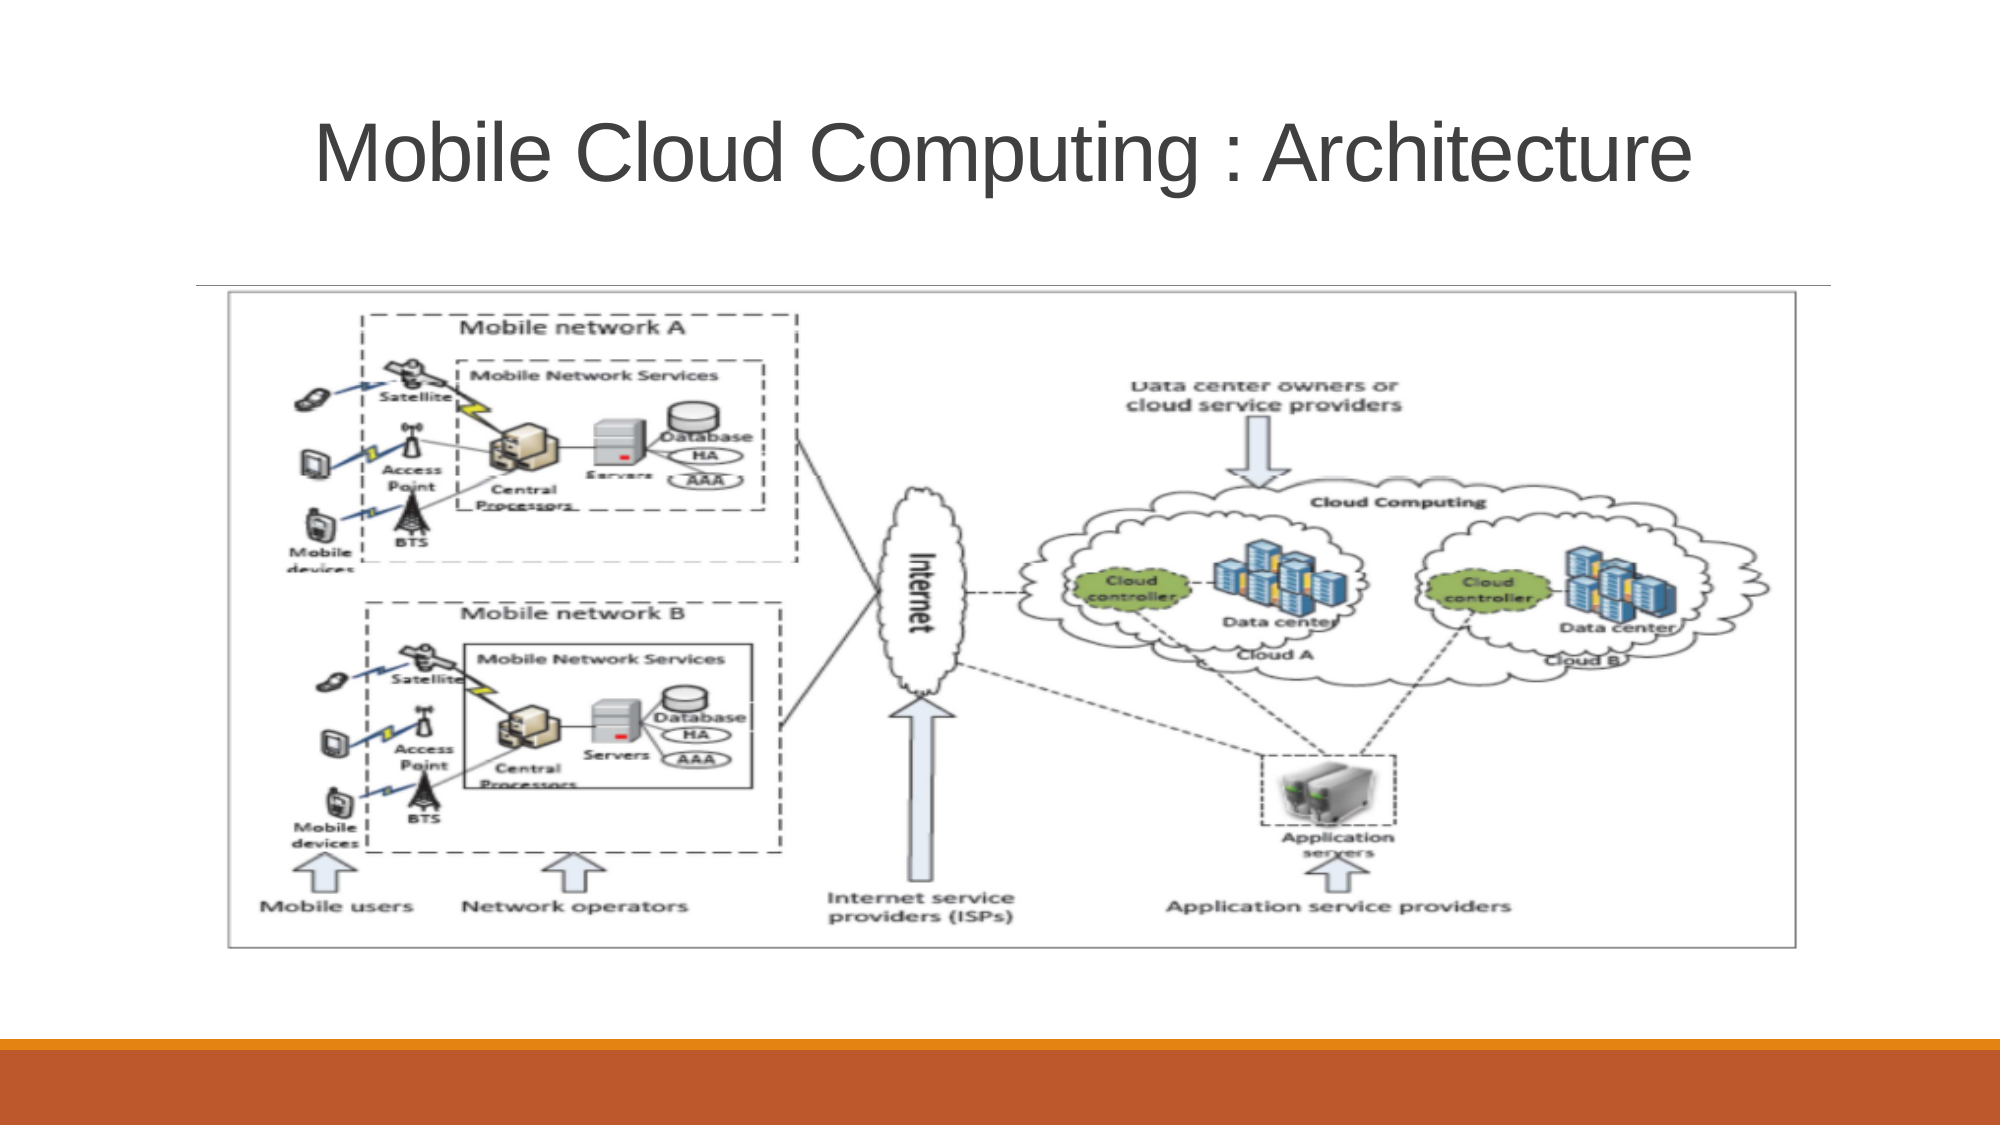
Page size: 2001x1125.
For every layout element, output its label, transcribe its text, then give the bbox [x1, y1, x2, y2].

title Mobile Cloud Computing : Architecture [180, 47, 1830, 206]
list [213, 286, 1803, 958]
